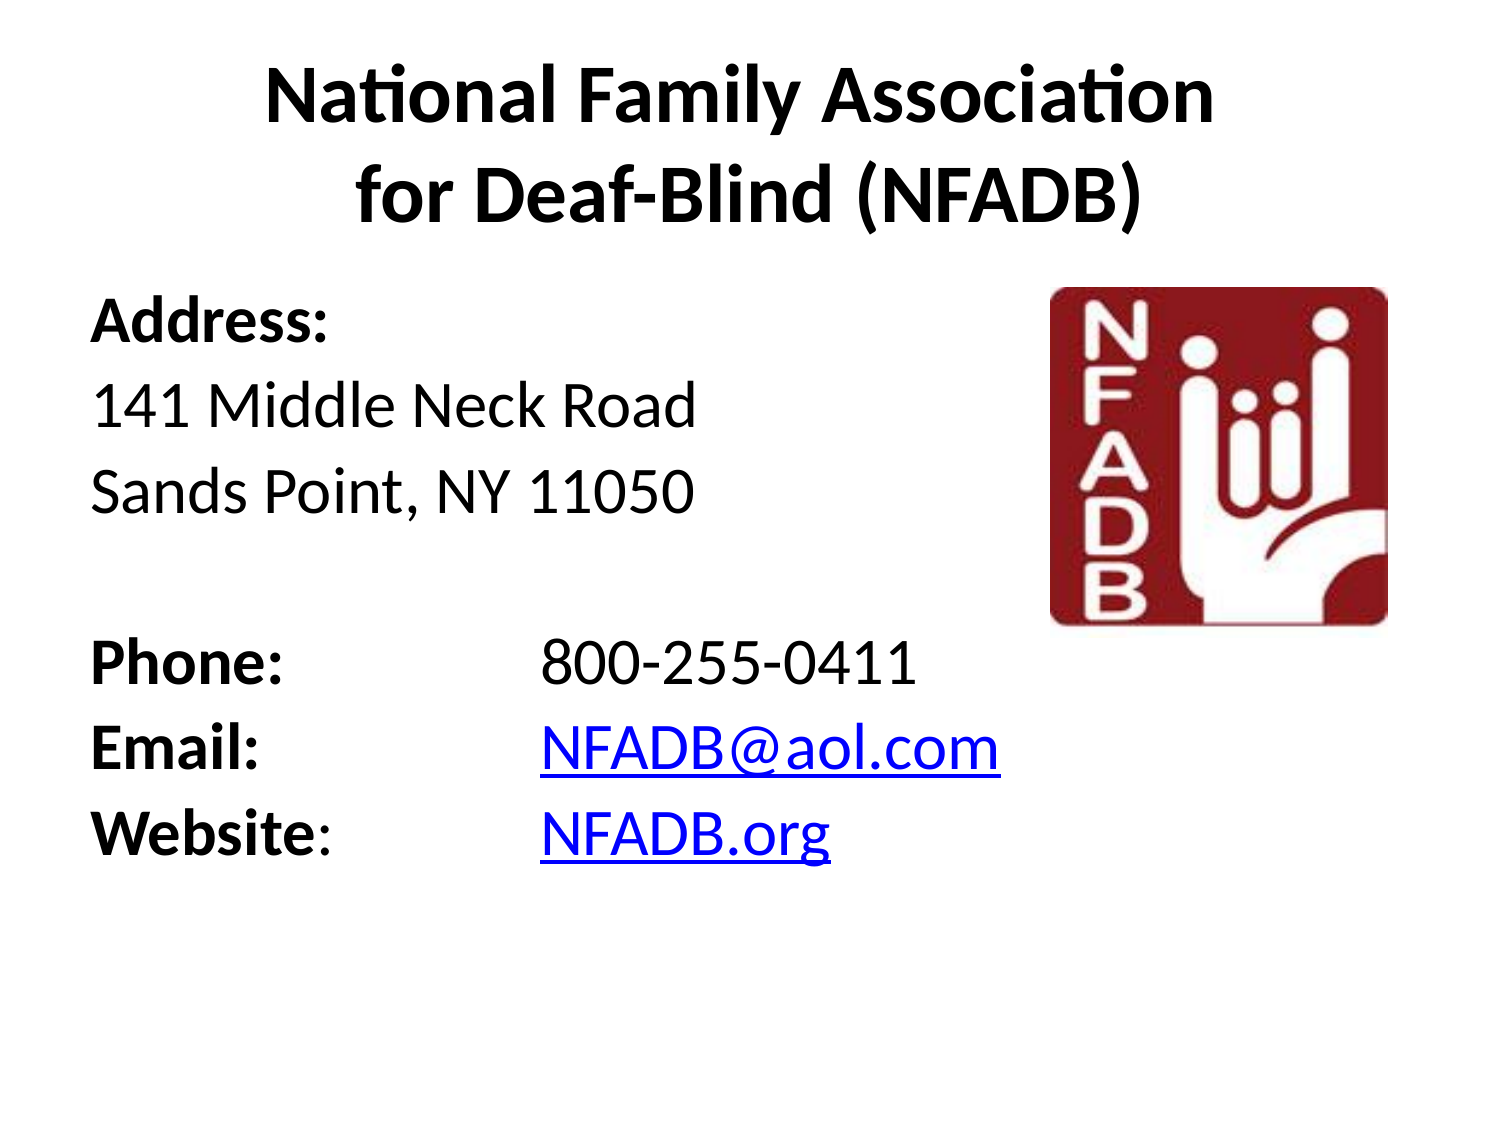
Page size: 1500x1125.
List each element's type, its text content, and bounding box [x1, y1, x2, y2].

list Address: 141 Middle Neck Road Sands Point, NY 11050 Phone: 800-255-0411 Email: NFADB@aol.com Website: NFADB.org [75, 262, 1425, 1005]
picture [1049, 287, 1388, 638]
title National Family Association for Deaf-Blind (NFADB) [75, 45, 1425, 233]
